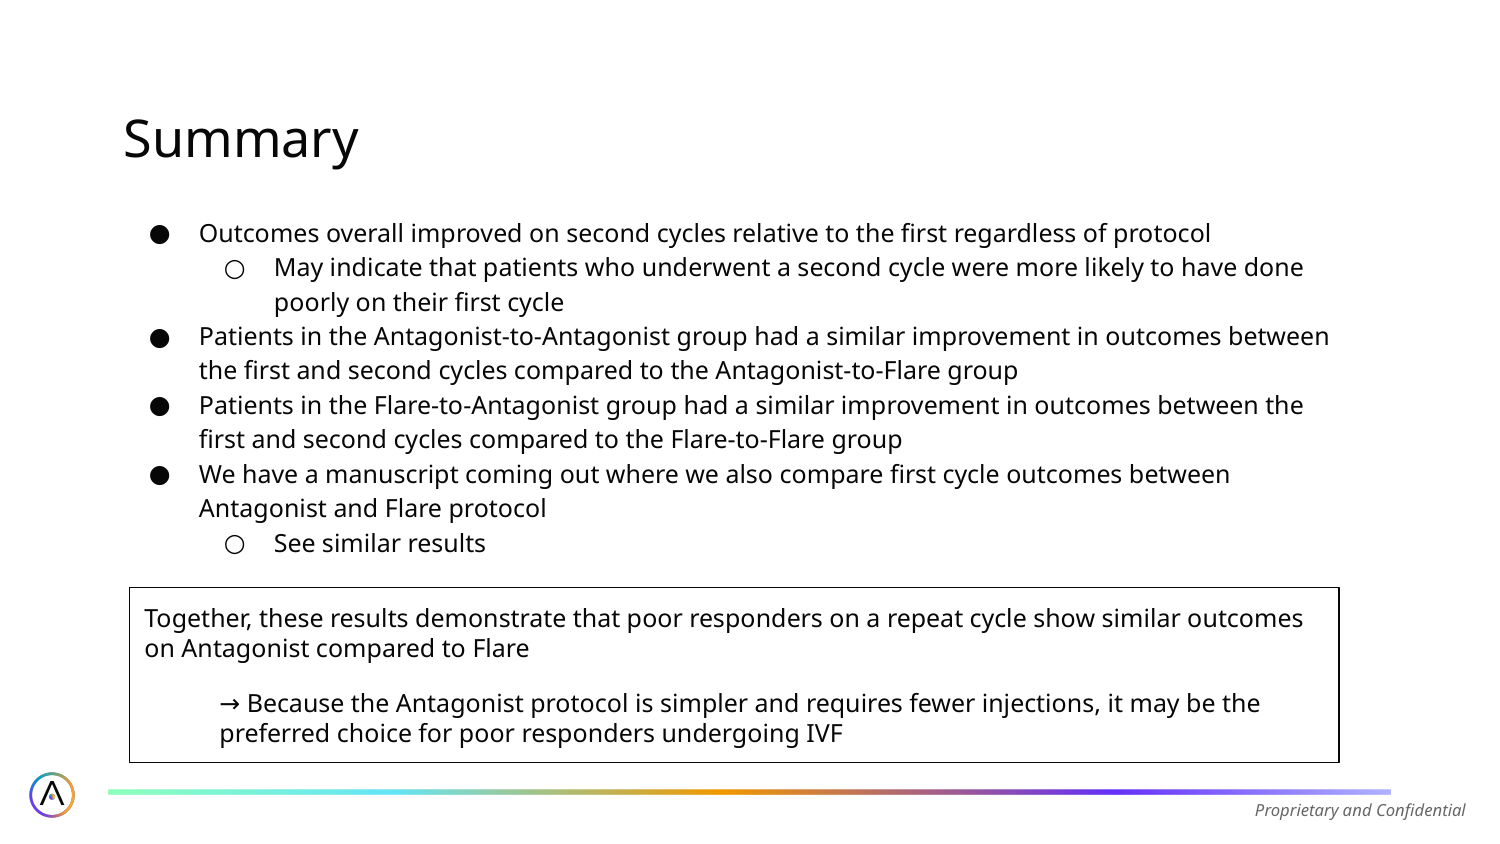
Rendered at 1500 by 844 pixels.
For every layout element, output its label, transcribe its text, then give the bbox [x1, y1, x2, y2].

title Summary [108, 90, 915, 185]
picture [108, 789, 1391, 795]
text_box Together, these results demonstrate that poor responders on a repeat cycle show similar outcomes on Antagonist compared to Flare → Because the Antagonist protocol is simpler and requires fewer injections, it may be the preferred choice for poor responders undergoing IVF [129, 587, 1339, 763]
list Outcomes overall improved on second cycles relative to the first regardless of protocol May indicate that patients who underwent a second cycle were more likely to have done poorly on their first cycle Patients in the Antagonist-to-Antagonist group had a similar improvement in outcomes between the first and second cycles compared to the Antagonist-to-Flare group Patients in the Flare-to-Antagonist group had a similar improvement in outcomes between the first and second cycles compared to the Flare-to-Flare group We have a manuscript coming out where we also compare first cycle outcomes between Antagonist and Flare protocol See similar results [108, 197, 1360, 715]
picture [29, 772, 75, 818]
